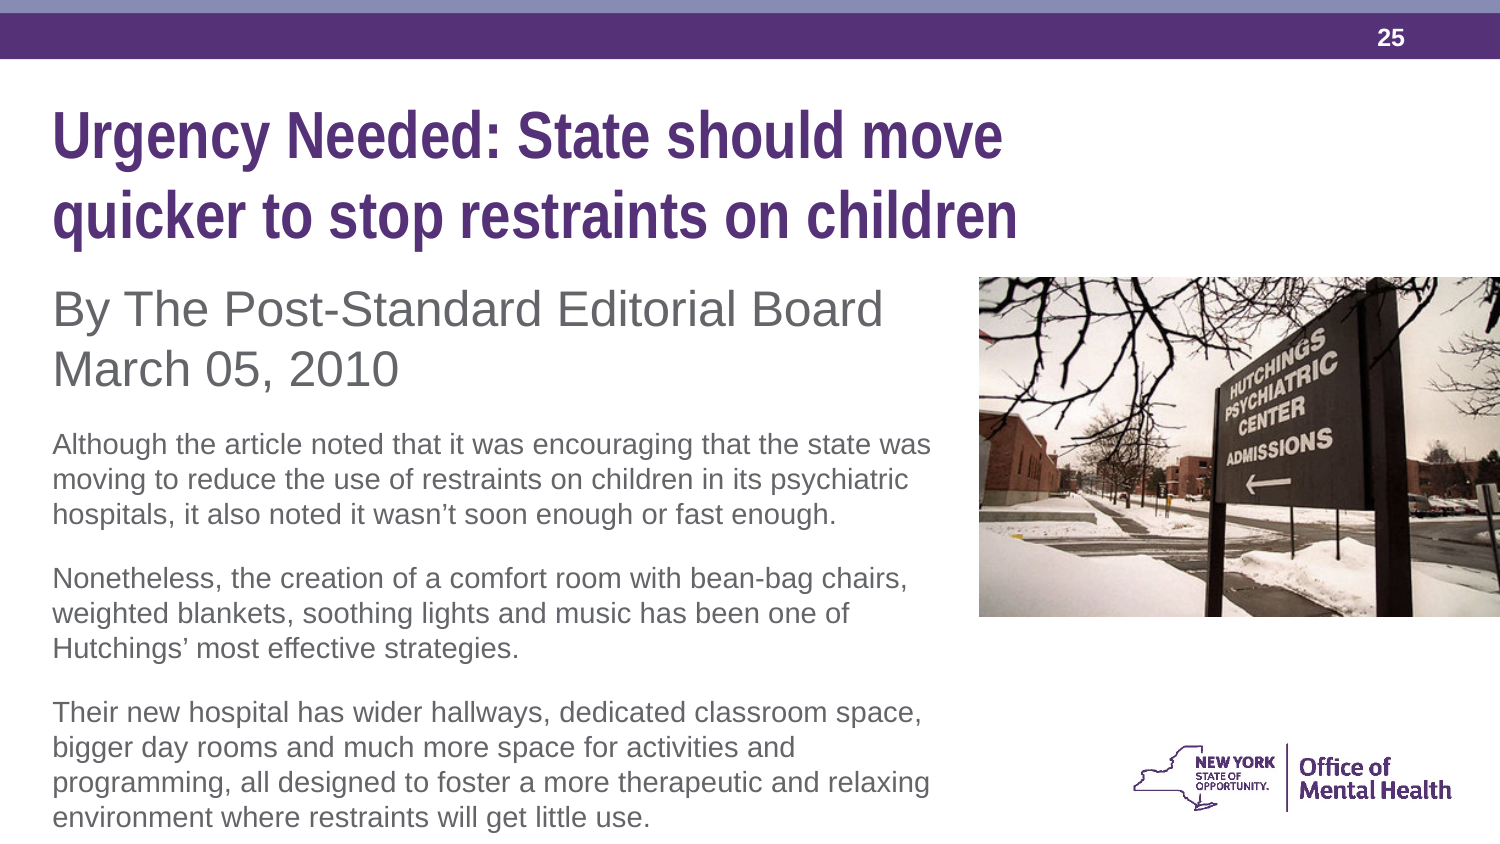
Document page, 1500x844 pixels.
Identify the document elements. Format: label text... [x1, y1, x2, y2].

picture [1125, 734, 1461, 824]
list By The Post-Standard Editorial Board March 05, 2010 Although the article noted that it was encouraging that the state was moving to reduce the use of restraints on children in its psychiatric hospitals, it also noted it wasn’t soon enough or fast enough. Nonetheless, the creation of a comfort room with bean-bag chairs, weighted blankets, soothing lights and music has been one of Hutchings’ most effective strategies. Their new hospital has wider hallways, dedicated classroom space, bigger day rooms and much more space for activities and programming, all designed to foster a more therapeutic and relaxing environment where restraints will get little use. [37, 268, 1000, 828]
picture [978, 277, 1500, 617]
list Urgency Needed: State should move quicker to stop restraints on children [37, 84, 1150, 210]
